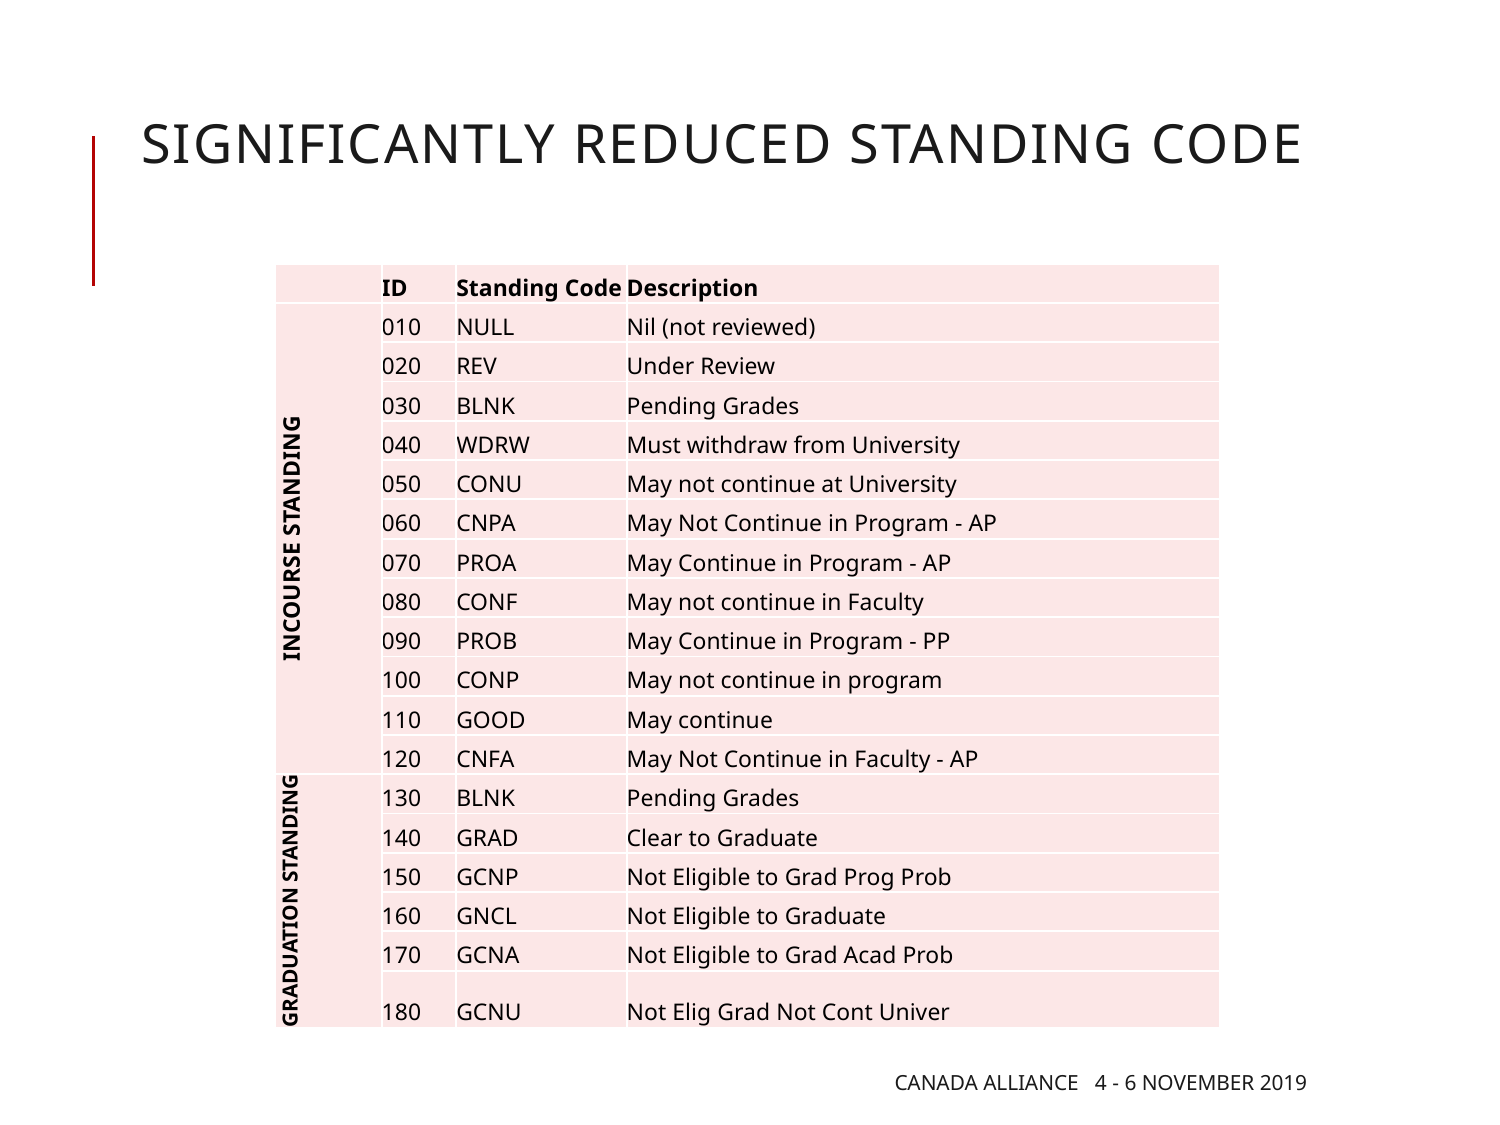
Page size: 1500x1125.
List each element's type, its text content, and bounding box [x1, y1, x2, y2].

table_cell CONP [457, 657, 626, 695]
table_cell 100 [383, 657, 455, 695]
table_header Standing Code [457, 265, 626, 302]
table_cell 130 [383, 775, 455, 813]
table_cell 040 [383, 422, 455, 459]
table_cell 030 [383, 382, 455, 420]
table_header [276, 265, 381, 302]
table_cell NULL [457, 304, 626, 341]
table_cell 090 [383, 618, 455, 656]
table_cell 010 [383, 304, 455, 341]
table_cell 180 [383, 972, 455, 1027]
table_cell GCNP [457, 854, 626, 891]
table_header Description [628, 265, 1219, 302]
table_cell CONU [457, 461, 626, 498]
table_cell INCOURSE STANDING [276, 304, 381, 773]
table_cell 110 [383, 697, 455, 734]
table_cell May continue [628, 697, 1219, 734]
table_cell May not continue at University [628, 461, 1219, 498]
table_cell Under Review [628, 343, 1219, 381]
table_cell 050 [383, 461, 455, 498]
table_cell CONF [457, 579, 626, 616]
table_cell Not Eligible to Grad Prog Prob [628, 854, 1219, 891]
table_cell May not continue in program [628, 657, 1219, 695]
table_cell 060 [383, 500, 455, 538]
table_header ID [383, 265, 455, 302]
title Significantly reduced standing code [126, 96, 1322, 200]
table_cell Must withdraw from University [628, 422, 1219, 459]
table_cell GRAD [457, 814, 626, 852]
table_cell 020 [383, 343, 455, 381]
table_cell GOOD [457, 697, 626, 734]
table_cell Not Elig Grad Not Cont Univer [628, 972, 1219, 1027]
table_cell PROA [457, 540, 626, 577]
table_cell 070 [383, 540, 455, 577]
table_cell 120 [383, 736, 455, 773]
table_cell Not Eligible to Grad Acad Prob [628, 932, 1219, 970]
table_cell May Not Continue in Faculty - AP [628, 736, 1219, 773]
table_cell CNFA [457, 736, 626, 773]
table_cell GCNA [457, 932, 626, 970]
table_cell WDRW [457, 422, 626, 459]
footer Canada Alliance 4 - 6 November 2019 [595, 1061, 1322, 1107]
table_cell CNPA [457, 500, 626, 538]
table_cell 170 [383, 932, 455, 970]
table_cell Pending Grades [628, 382, 1219, 420]
table_cell PROB [457, 618, 626, 656]
table_cell GRADUATION STANDING [276, 775, 381, 1027]
table_cell 140 [383, 814, 455, 852]
table_cell 080 [383, 579, 455, 616]
table_cell GCNU [457, 972, 626, 1027]
table_cell BLNK [457, 775, 626, 813]
table_cell May Continue in Program - AP [628, 540, 1219, 577]
table_cell May Not Continue in Program - AP [628, 500, 1219, 538]
table_cell 150 [383, 854, 455, 891]
table_cell 160 [383, 893, 455, 930]
table_cell REV [457, 343, 626, 381]
table_cell GNCL [457, 893, 626, 930]
table_cell Clear to Graduate [628, 814, 1219, 852]
table_cell May Continue in Program - PP [628, 618, 1219, 656]
table_cell Nil (not reviewed) [628, 304, 1219, 341]
table_cell BLNK [457, 382, 626, 420]
table_cell May not continue in Faculty [628, 579, 1219, 616]
table_cell Pending Grades [628, 775, 1219, 813]
table_cell Not Eligible to Graduate [628, 893, 1219, 930]
